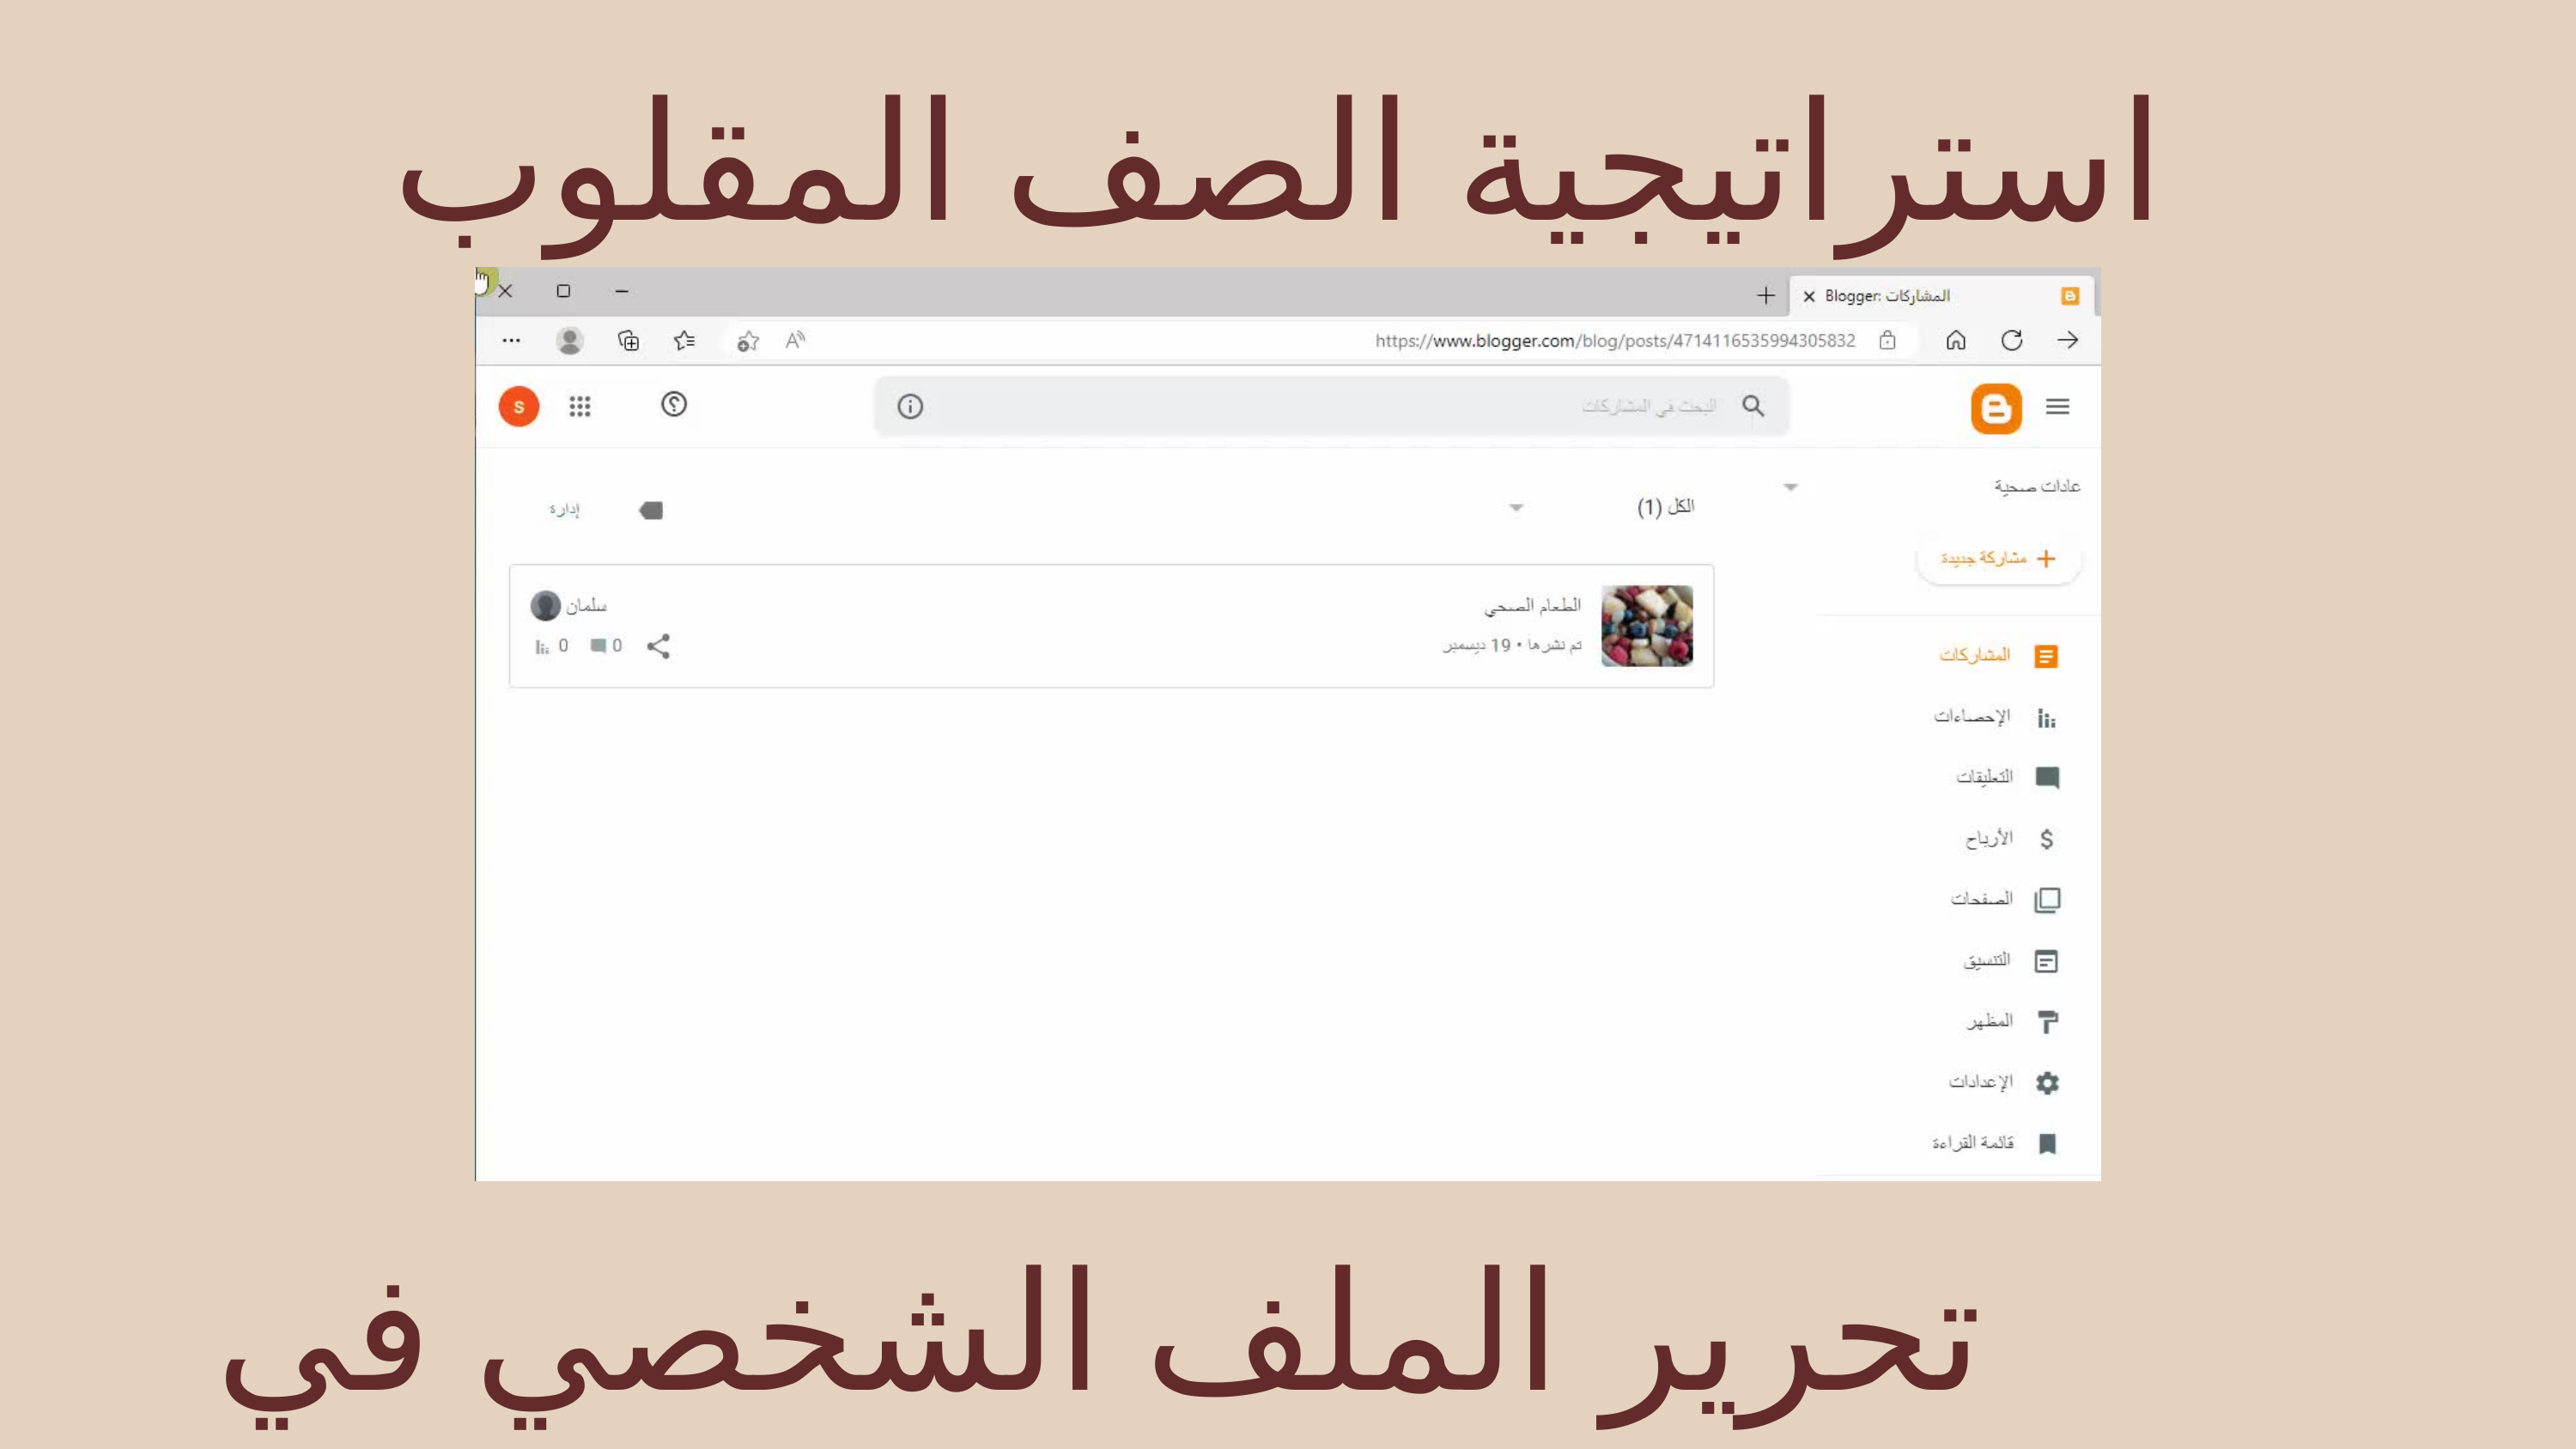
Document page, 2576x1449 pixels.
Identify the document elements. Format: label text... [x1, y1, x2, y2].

text_box استراتيجية الصف المقلوب [386, 22, 2216, 253]
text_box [473, 266, 2102, 1183]
text_box تحرير الملف الشخصي في المدونة [118, 1192, 2082, 1449]
